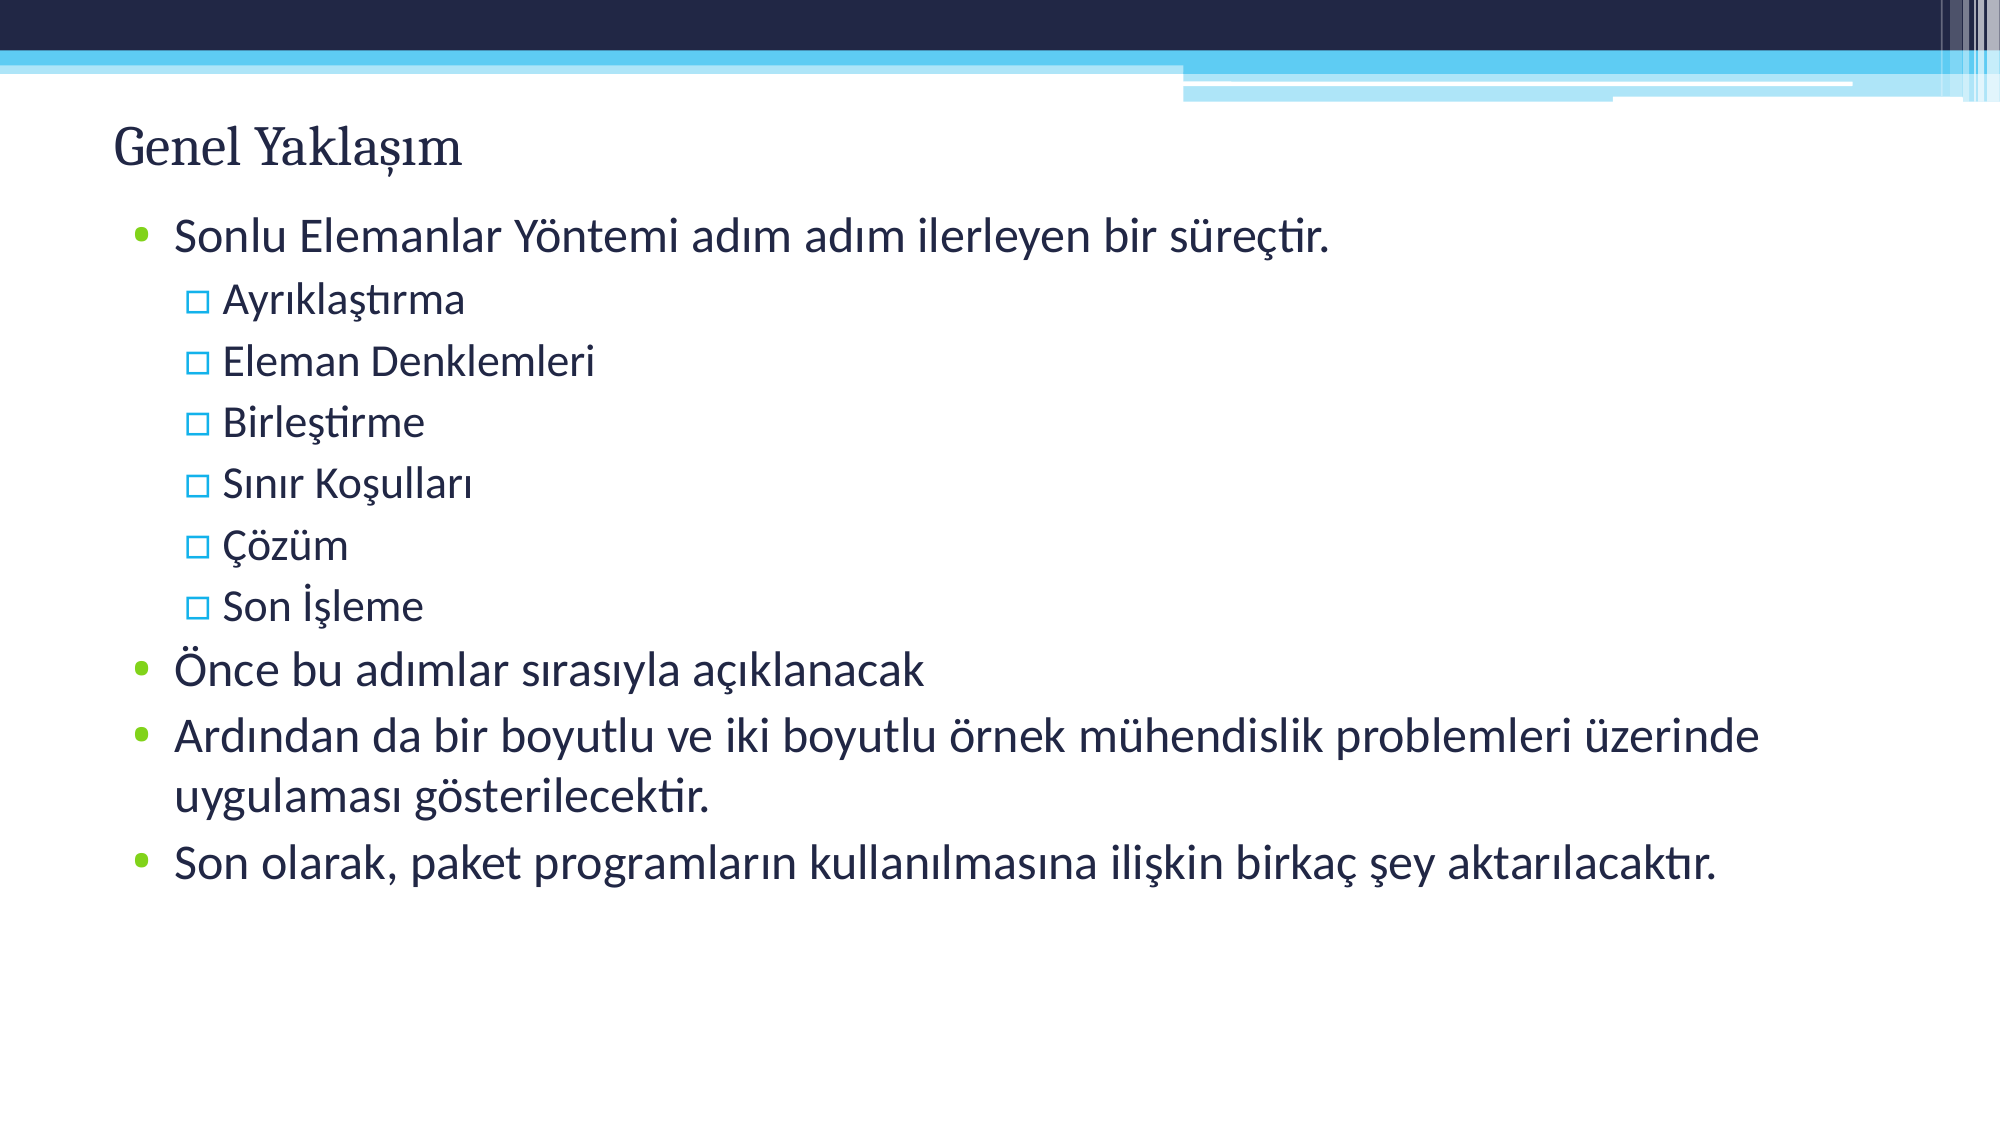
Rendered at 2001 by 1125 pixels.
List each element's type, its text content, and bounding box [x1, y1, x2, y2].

title Genel Yaklaşım [99, 101, 1900, 185]
list Sonlu Elemanlar Yöntemi adım adım ilerleyen bir süreçtir. Ayrıklaştırma Eleman Denklemleri Birleştirme Sınır Koşulları Çözüm Son İşleme Önce bu adımlar sırasıyla açıklanacak Ardından da bir boyutlu ve iki boyutlu örnek mühendislik problemleri üzerinde uygulaması gösterilecektir. Son olarak, paket programların kullanılmasına ilişkin birkaç şey aktarılacaktır. [99, 195, 1900, 1079]
